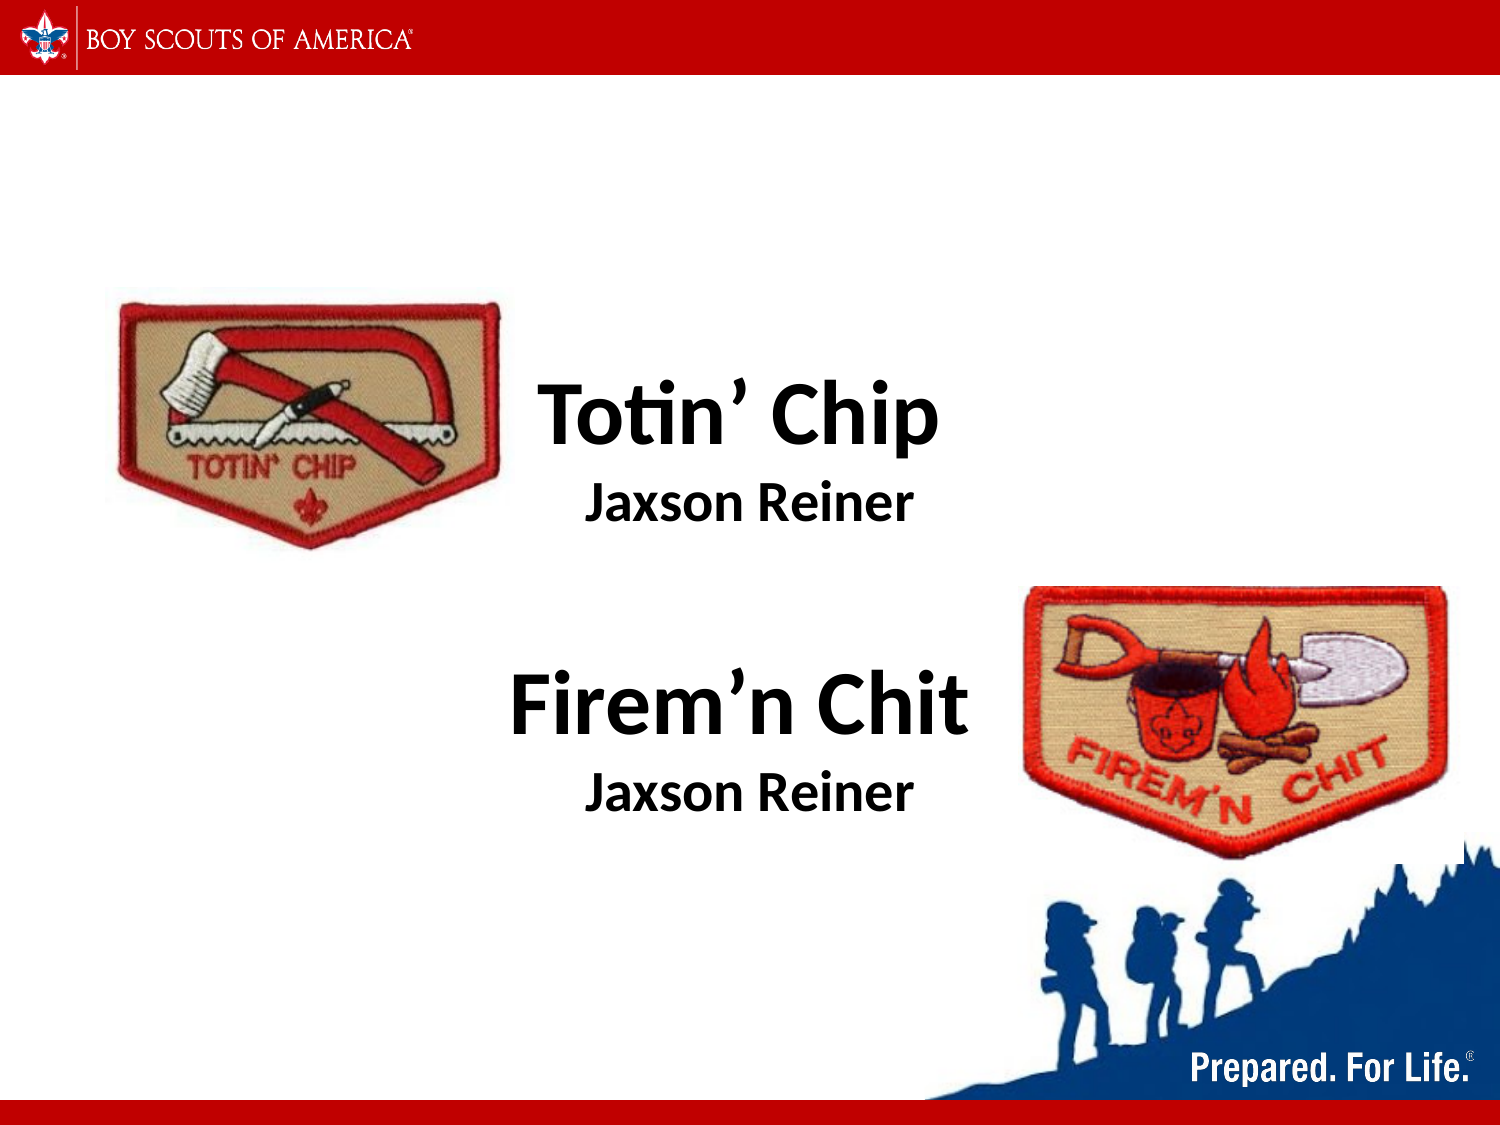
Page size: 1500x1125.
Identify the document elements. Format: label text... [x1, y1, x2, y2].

title Totin’ Chip Jaxson Reiner Firem’n Chit Jaxson Reiner [75, 384, 1425, 1011]
picture [924, 585, 1500, 1100]
picture [104, 287, 515, 563]
picture [20, 6, 413, 70]
